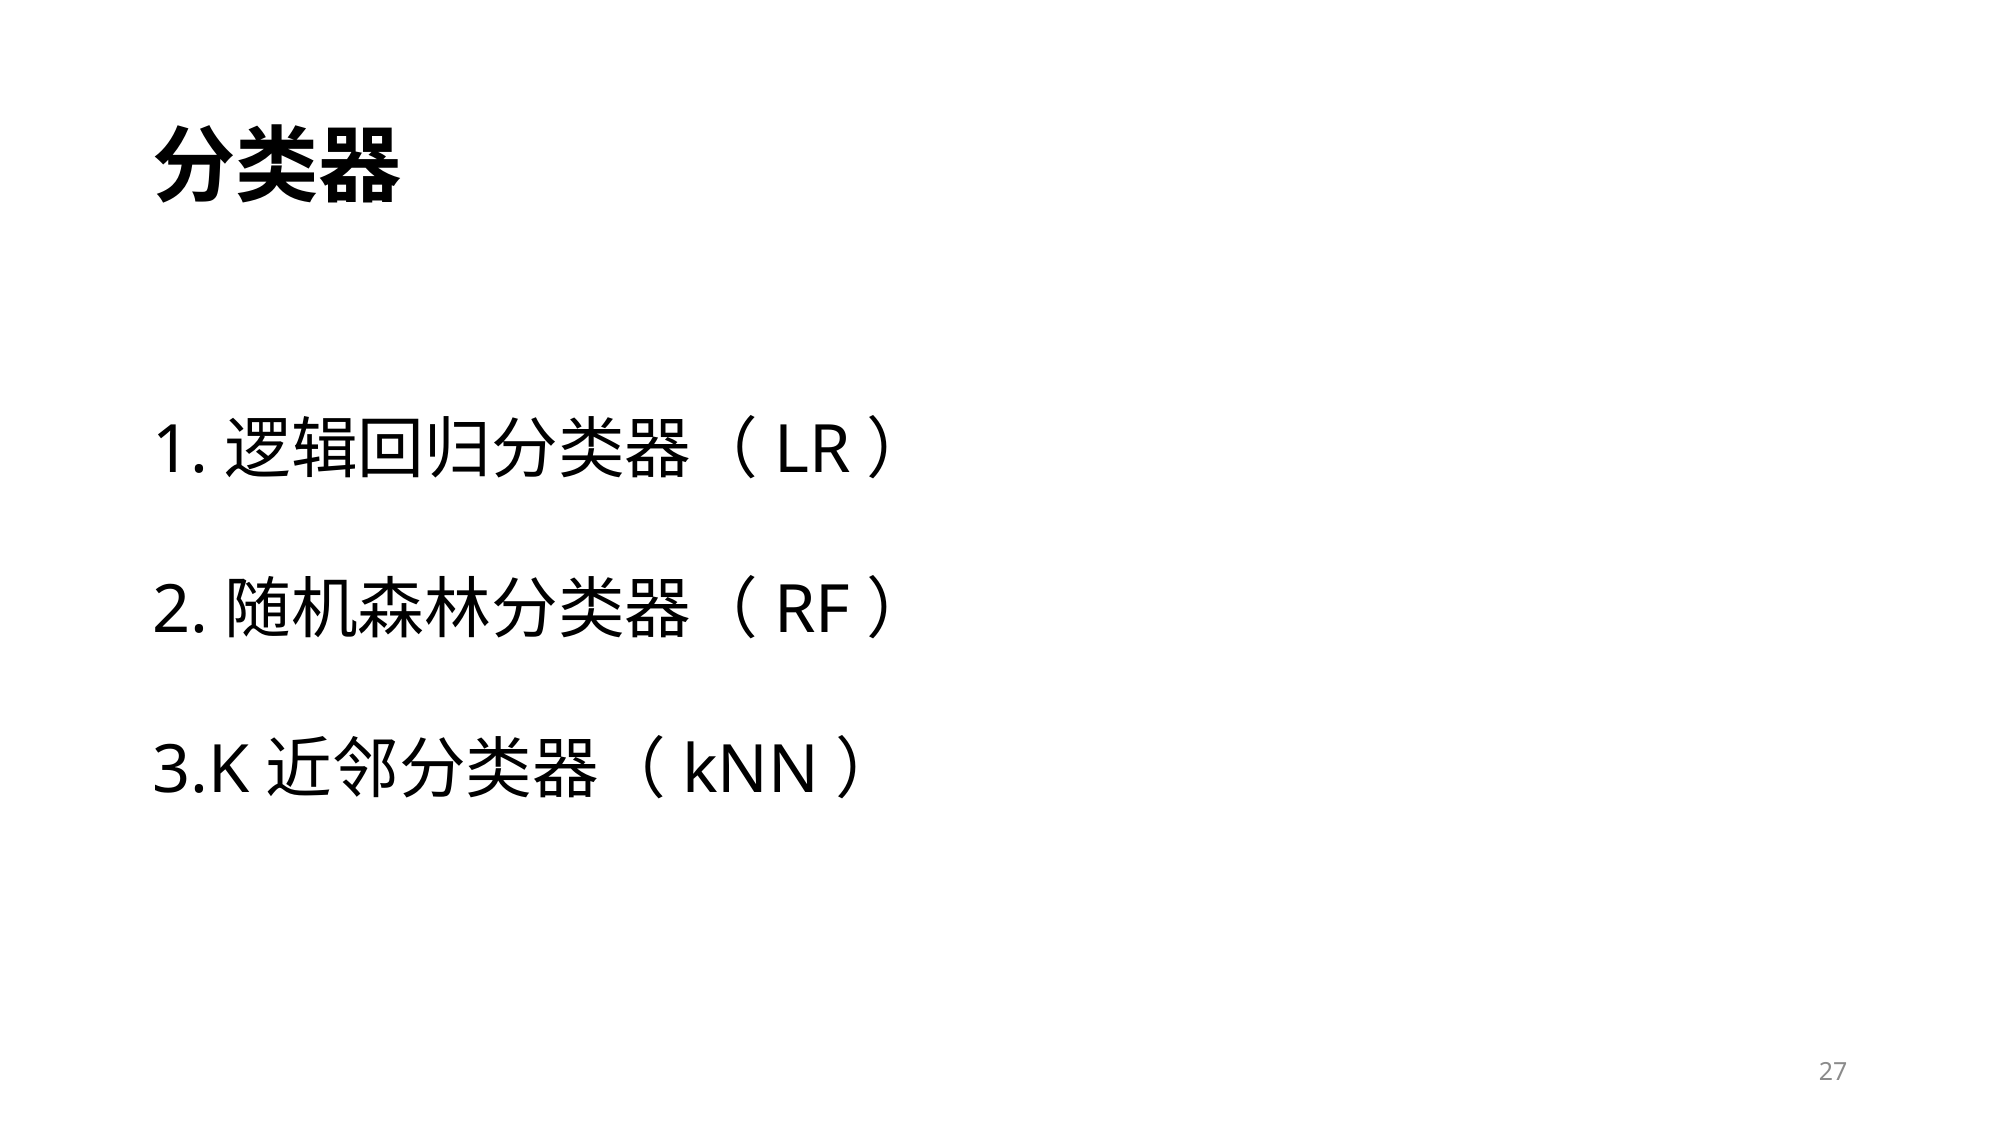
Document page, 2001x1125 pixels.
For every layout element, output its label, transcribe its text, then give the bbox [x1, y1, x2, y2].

text_box 1.逻辑回归分类器（LR） 2.随机森林分类器（RF） 3.K近邻分类器（kNN） [137, 328, 1803, 814]
slide_number 27 [1412, 1042, 1863, 1103]
title 分类器 [137, 59, 1863, 278]
